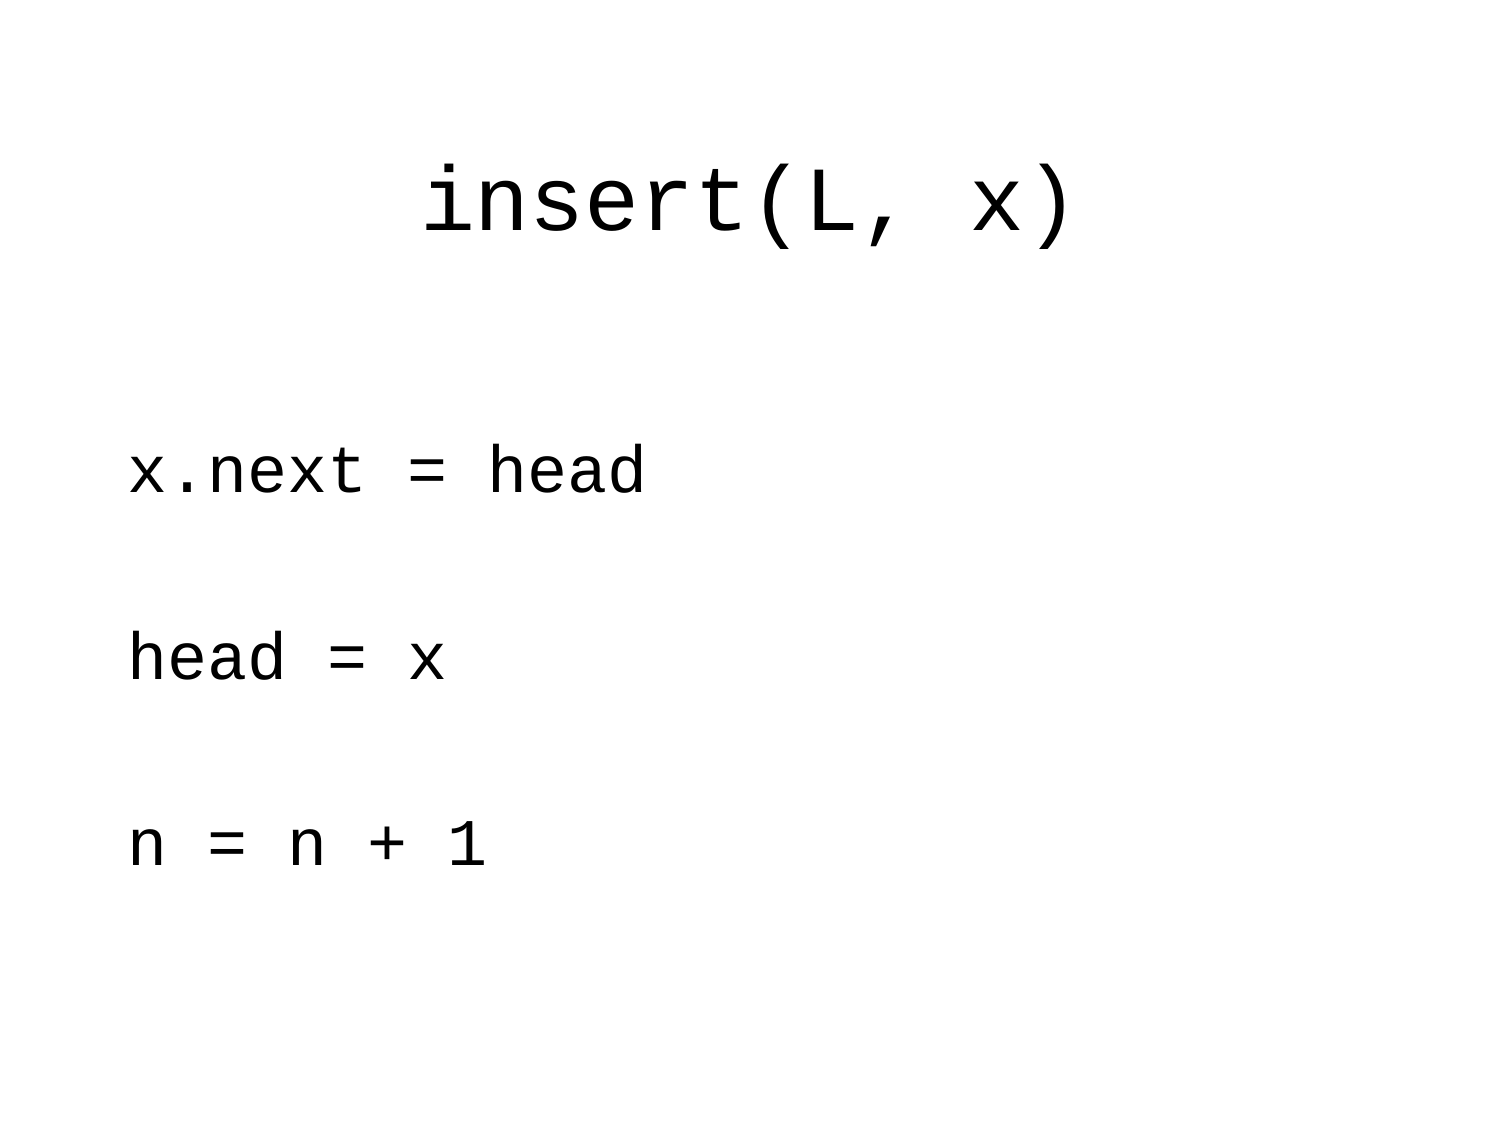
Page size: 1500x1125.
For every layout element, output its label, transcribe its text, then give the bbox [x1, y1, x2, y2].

title insert(L, x) [112, 99, 1388, 288]
list x.next = head head = x n = n + 1 [112, 324, 1388, 1001]
